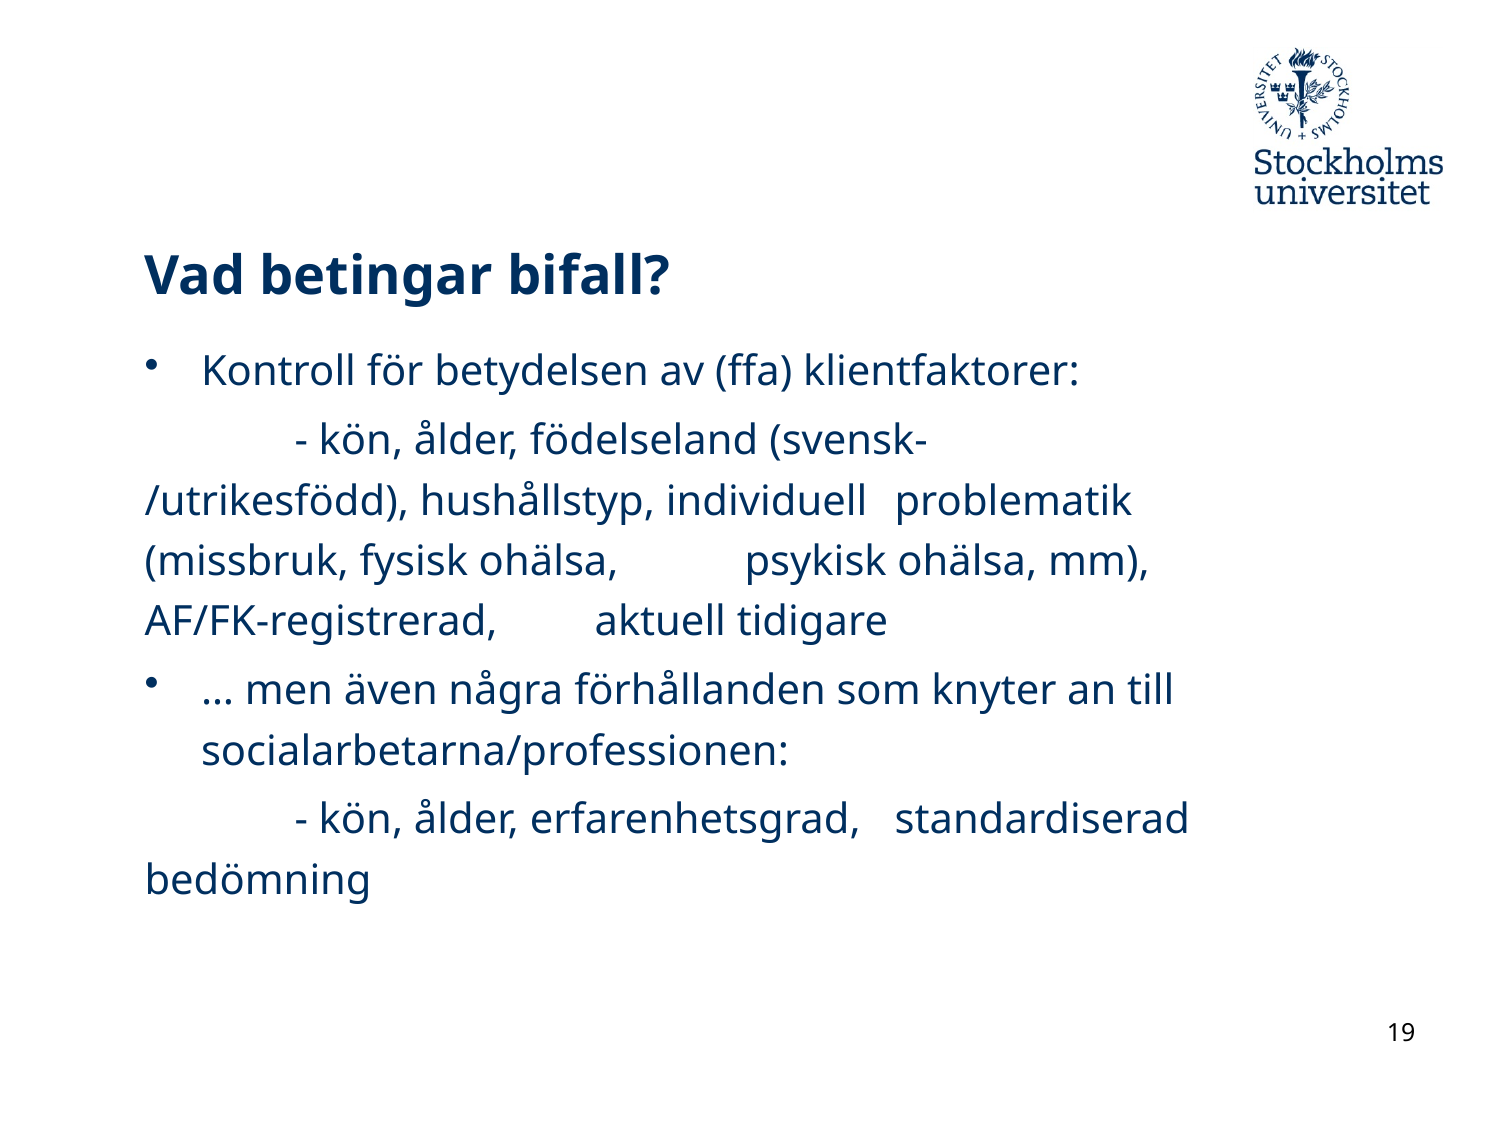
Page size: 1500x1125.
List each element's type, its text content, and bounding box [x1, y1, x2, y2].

picture [1253, 47, 1443, 213]
list Kontroll för betydelsen av (ffa) klientfaktorer: - kön, ålder, födelseland (svensk- /utrikesfödd), hushållstyp, individuell problematik (missbruk, fysisk ohälsa, psykisk ohälsa, mm), AF/FK-registrerad, aktuell tidigare … men även några förhållanden som knyter an till socialarbetarna/professionen: - kön, ålder, erfarenhetsgrad, standardiserad bedömning [129, 326, 1254, 988]
title Vad betingar bifall? [129, 231, 1254, 326]
slide_number 19 [1080, 1009, 1431, 1059]
